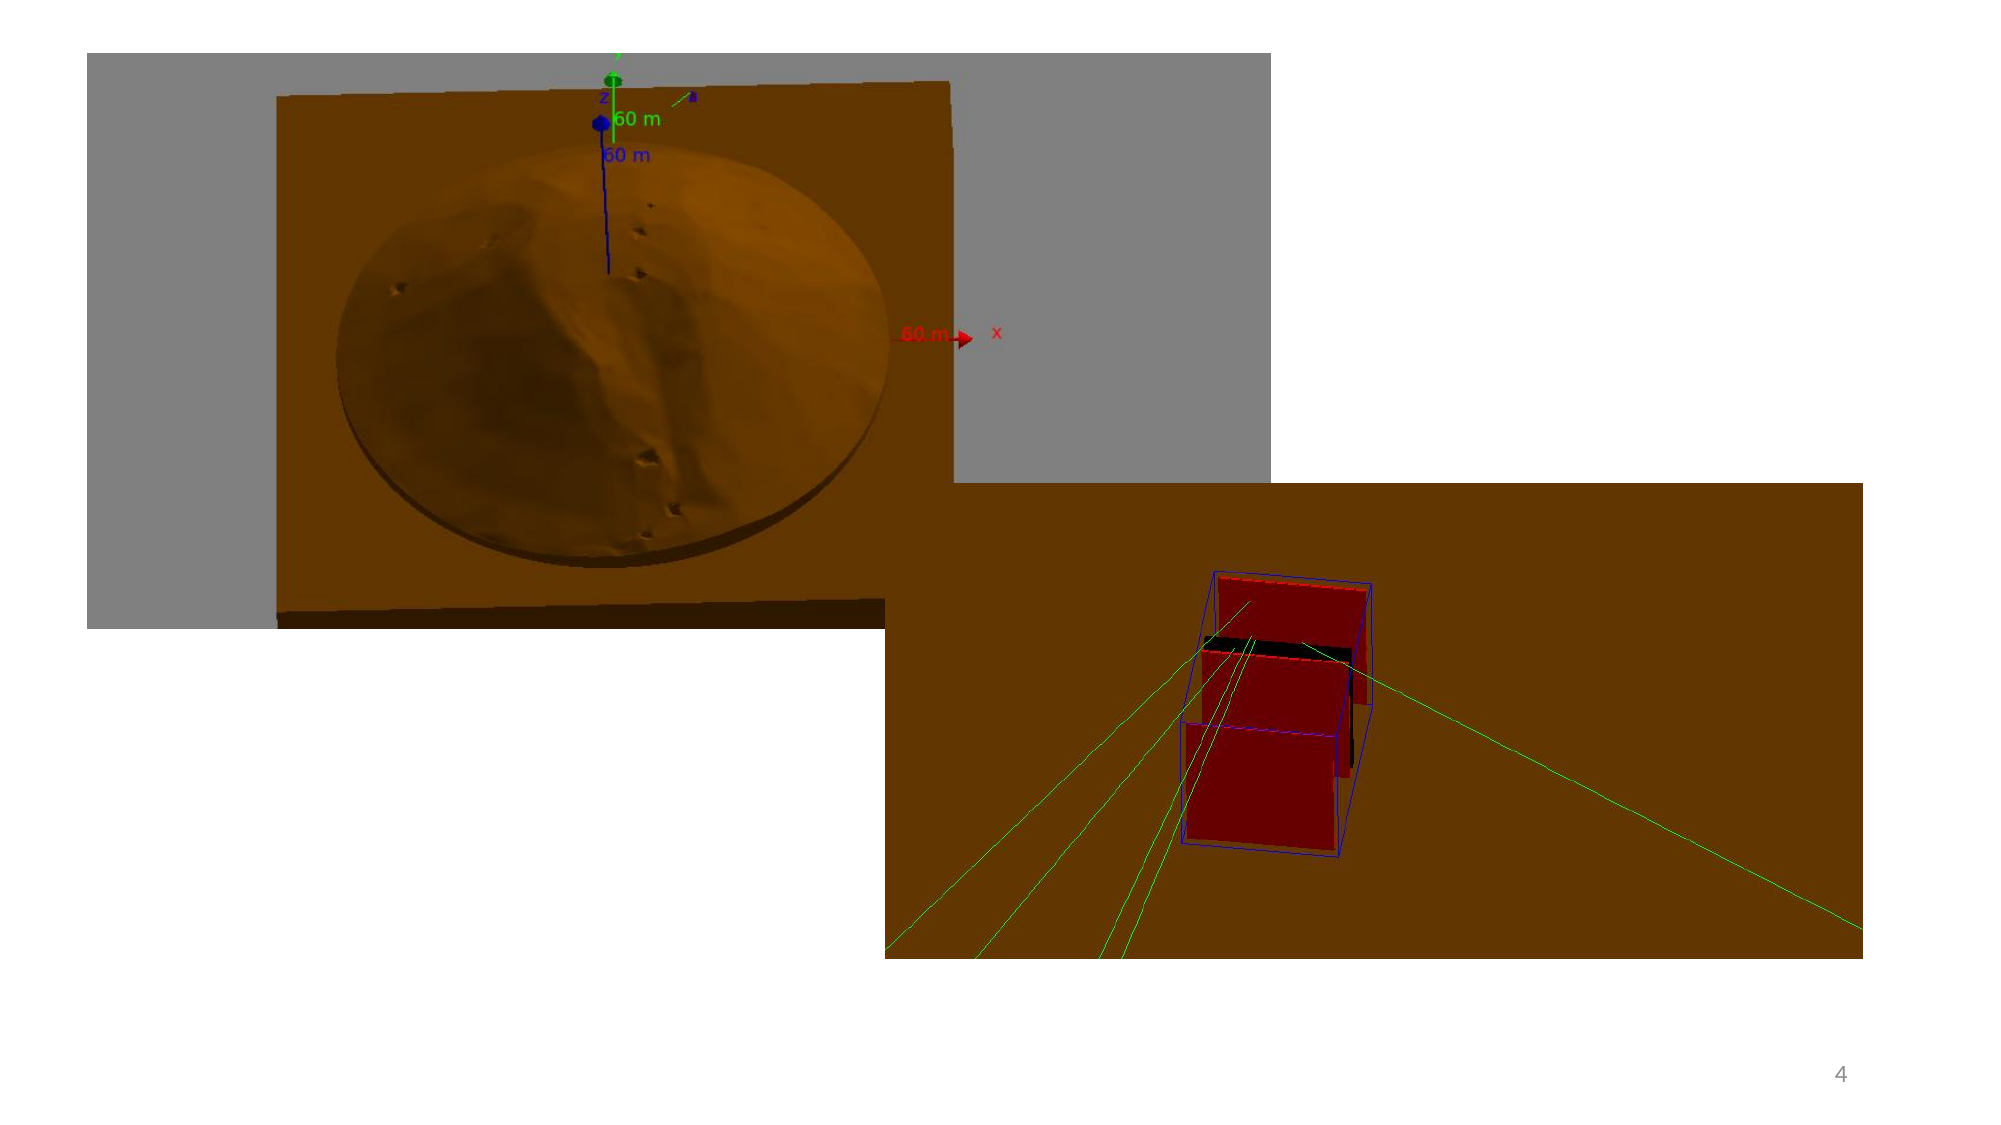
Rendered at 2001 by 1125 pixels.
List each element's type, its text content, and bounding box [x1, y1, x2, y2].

picture [87, 53, 1863, 959]
slide_number 4 [1412, 1042, 1863, 1103]
